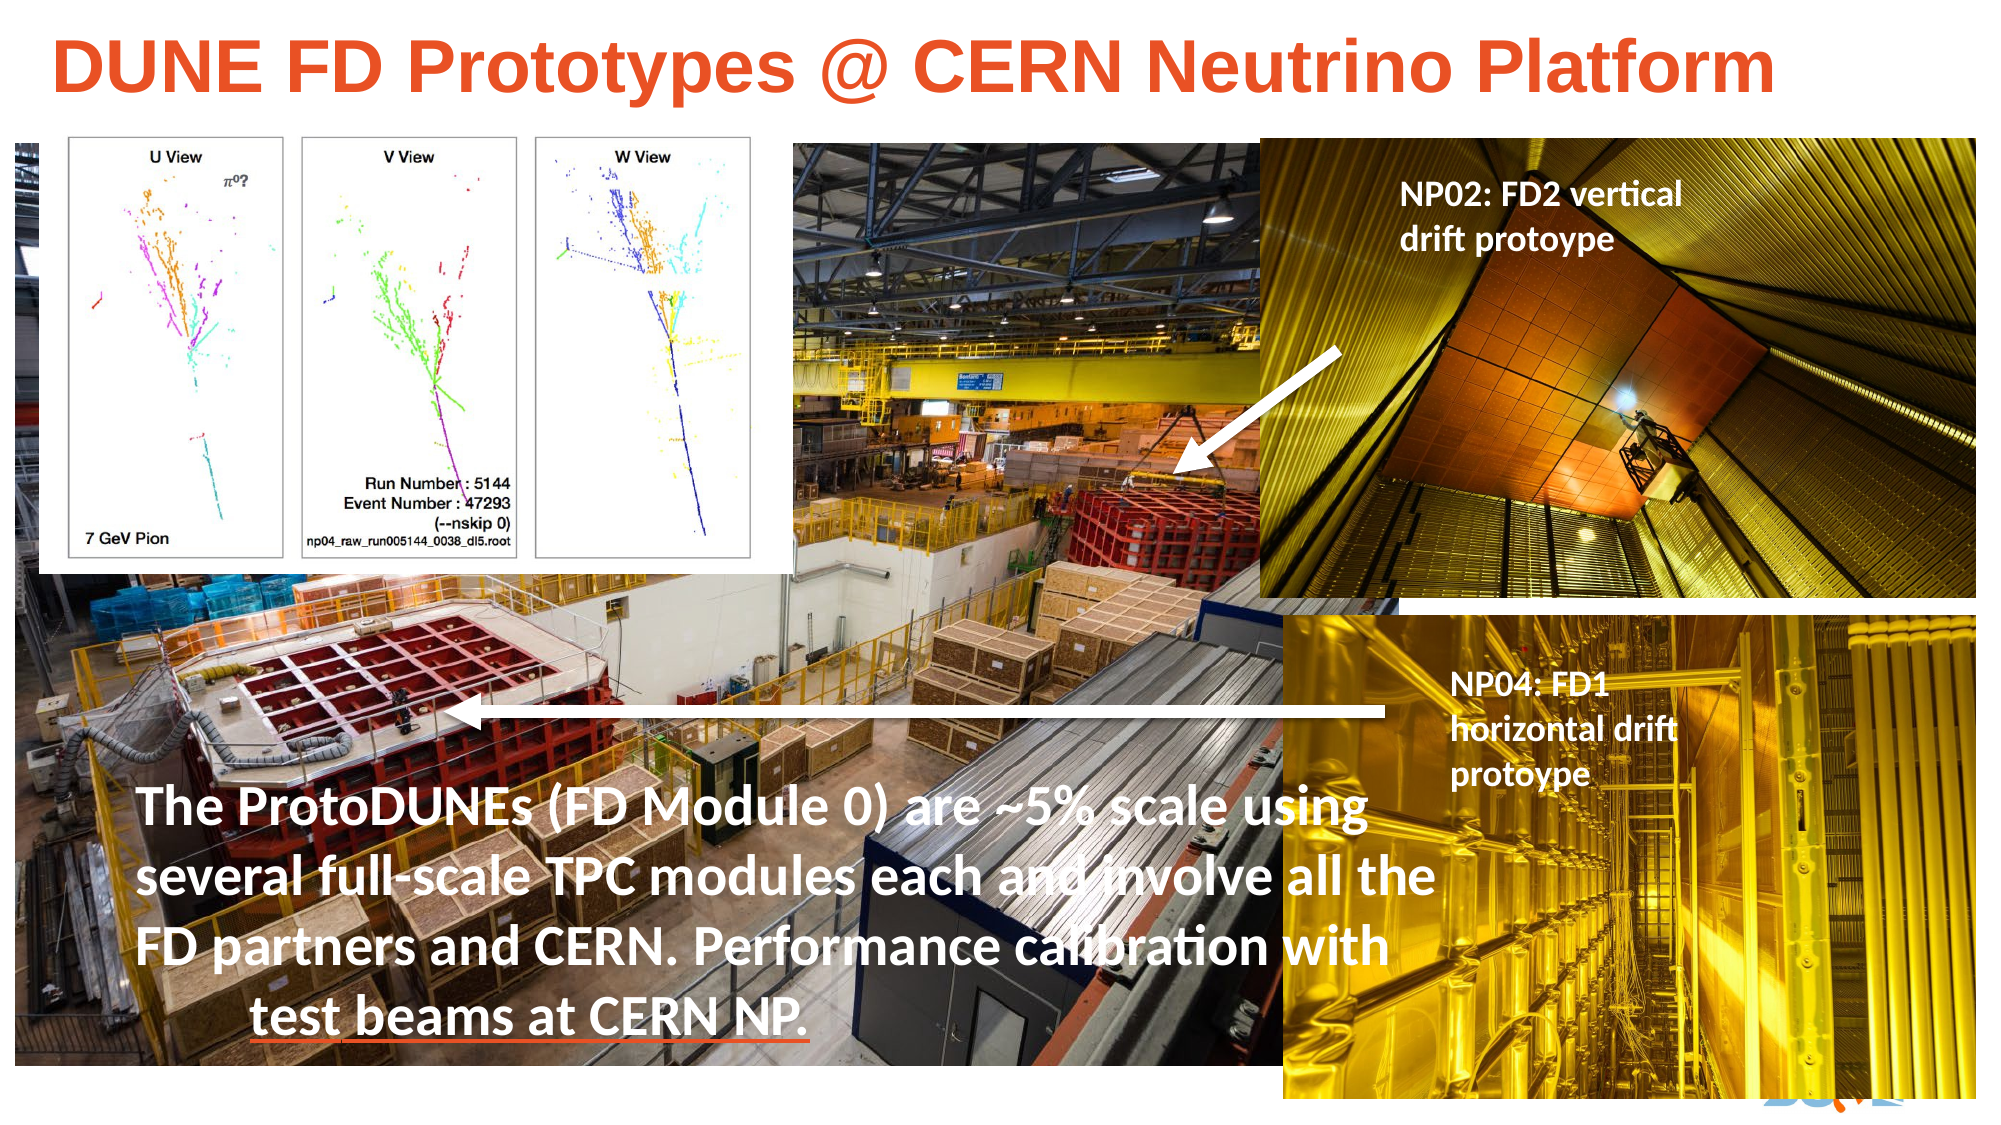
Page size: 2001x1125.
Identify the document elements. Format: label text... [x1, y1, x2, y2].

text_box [15, 138, 1976, 1114]
title DUNE FD Prototypes @ CERN Neutrino Platform [49, 15, 1782, 136]
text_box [39, 135, 1392, 760]
